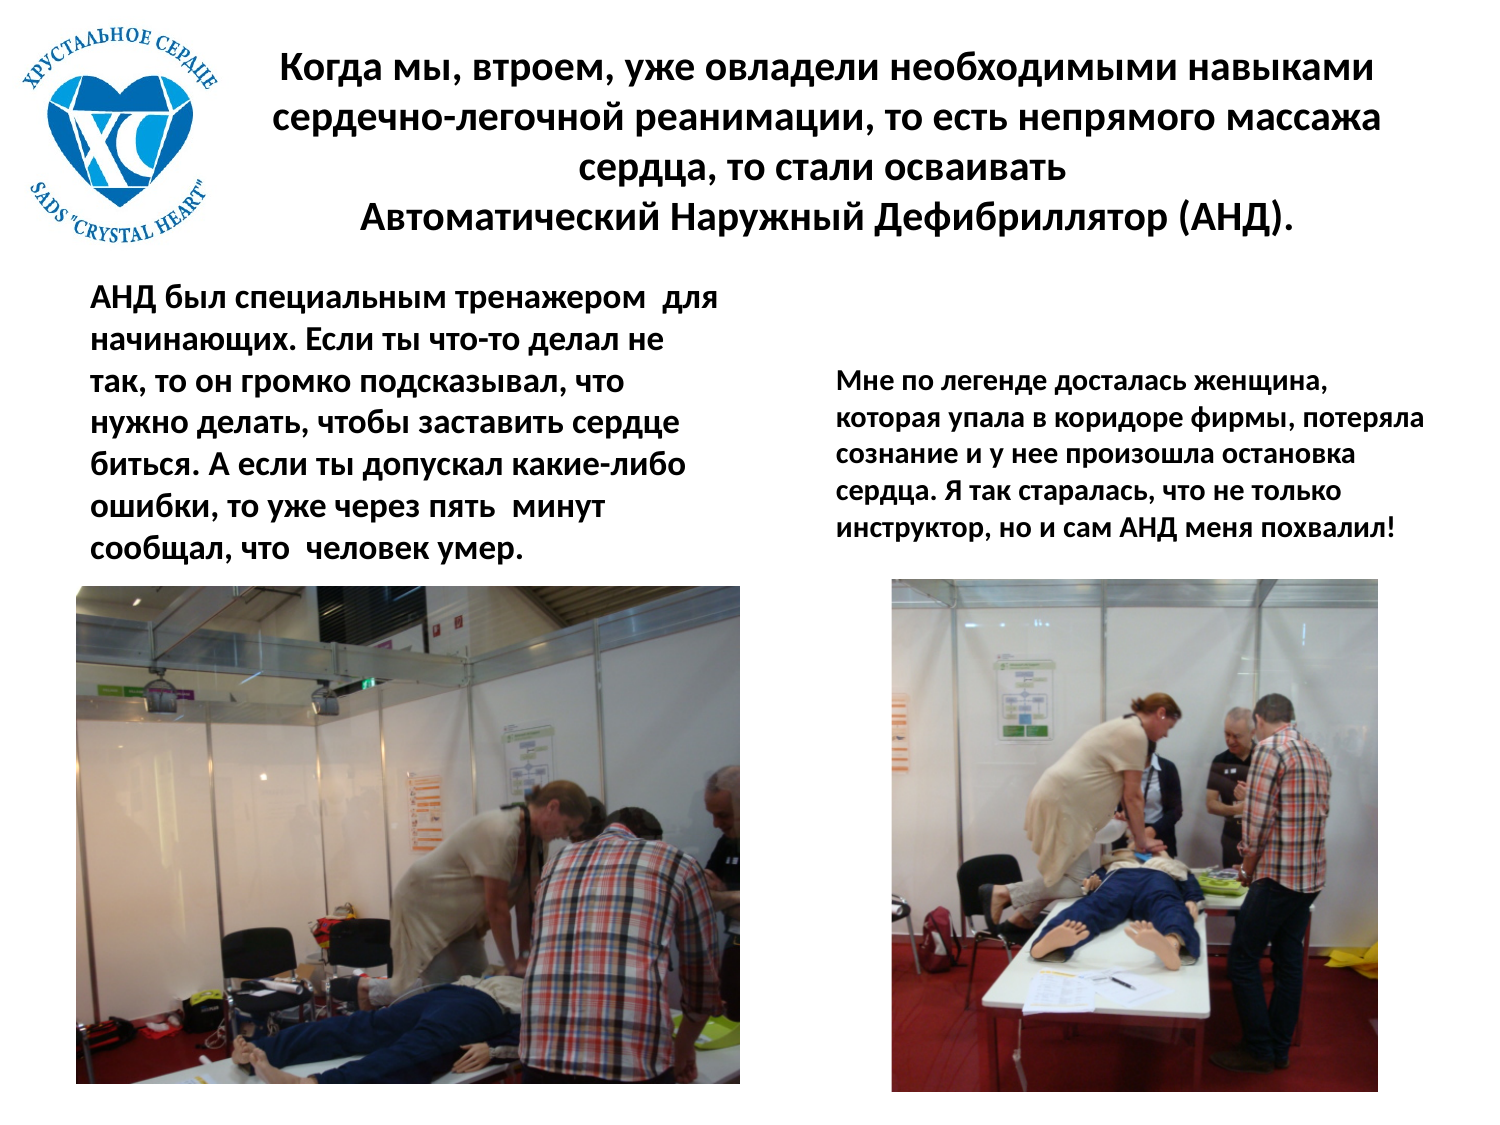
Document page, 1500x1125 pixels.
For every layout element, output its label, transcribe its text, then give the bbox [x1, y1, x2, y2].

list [891, 579, 1379, 1092]
list АНД был специальным тренажером для начинающих. Если ты что-то делал не так, то он громко подсказывал, что нужно делать, чтобы заставить сердце биться. А если ты допускал какие-либо ошибки, то уже через пять минут сообщал, что человек умер. [75, 257, 738, 575]
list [76, 585, 740, 1084]
picture [0, 3, 251, 258]
list Мне по легенде досталась женщина, которая упала в коридоре фирмы, потеряла сознание и у нее произошла остановка сердца. Я так старалась, что не только инструктор, но и сам АНД меня похвалил! [820, 326, 1449, 551]
title Когда мы, втроем, уже овладели необходимыми навыками сердечно-легочной реанимации, то есть непрямого массажа сердца, то стали осваивать Автоматический Наружный Дефибриллятор (АНД). [255, 45, 1425, 233]
